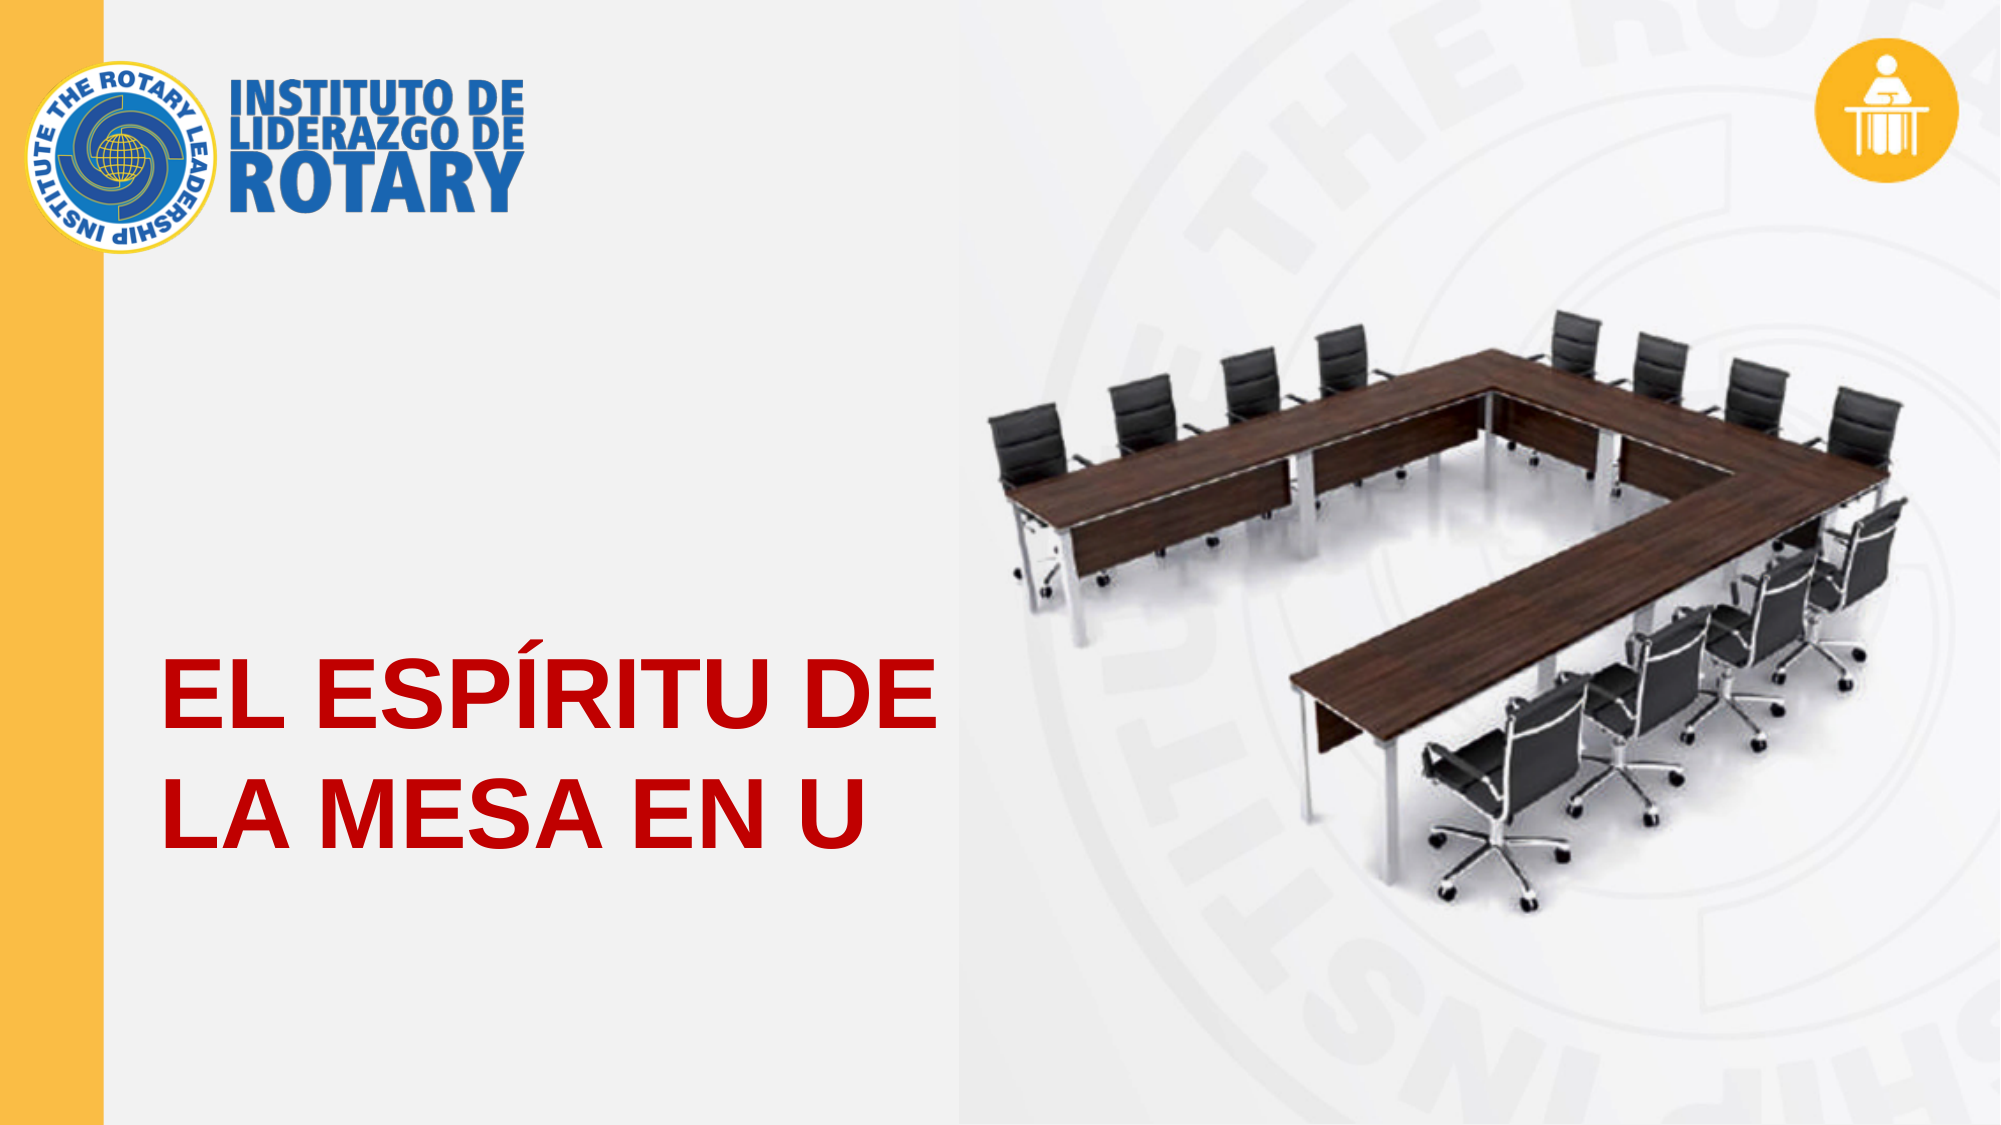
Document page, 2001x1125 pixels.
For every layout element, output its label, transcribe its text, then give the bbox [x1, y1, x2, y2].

picture [959, 0, 2000, 1124]
text_box [0, 0, 105, 1125]
picture [22, 59, 219, 256]
text_box EL ESPÍRITU DE LA MESA EN U [144, 621, 959, 877]
picture [230, 79, 525, 214]
